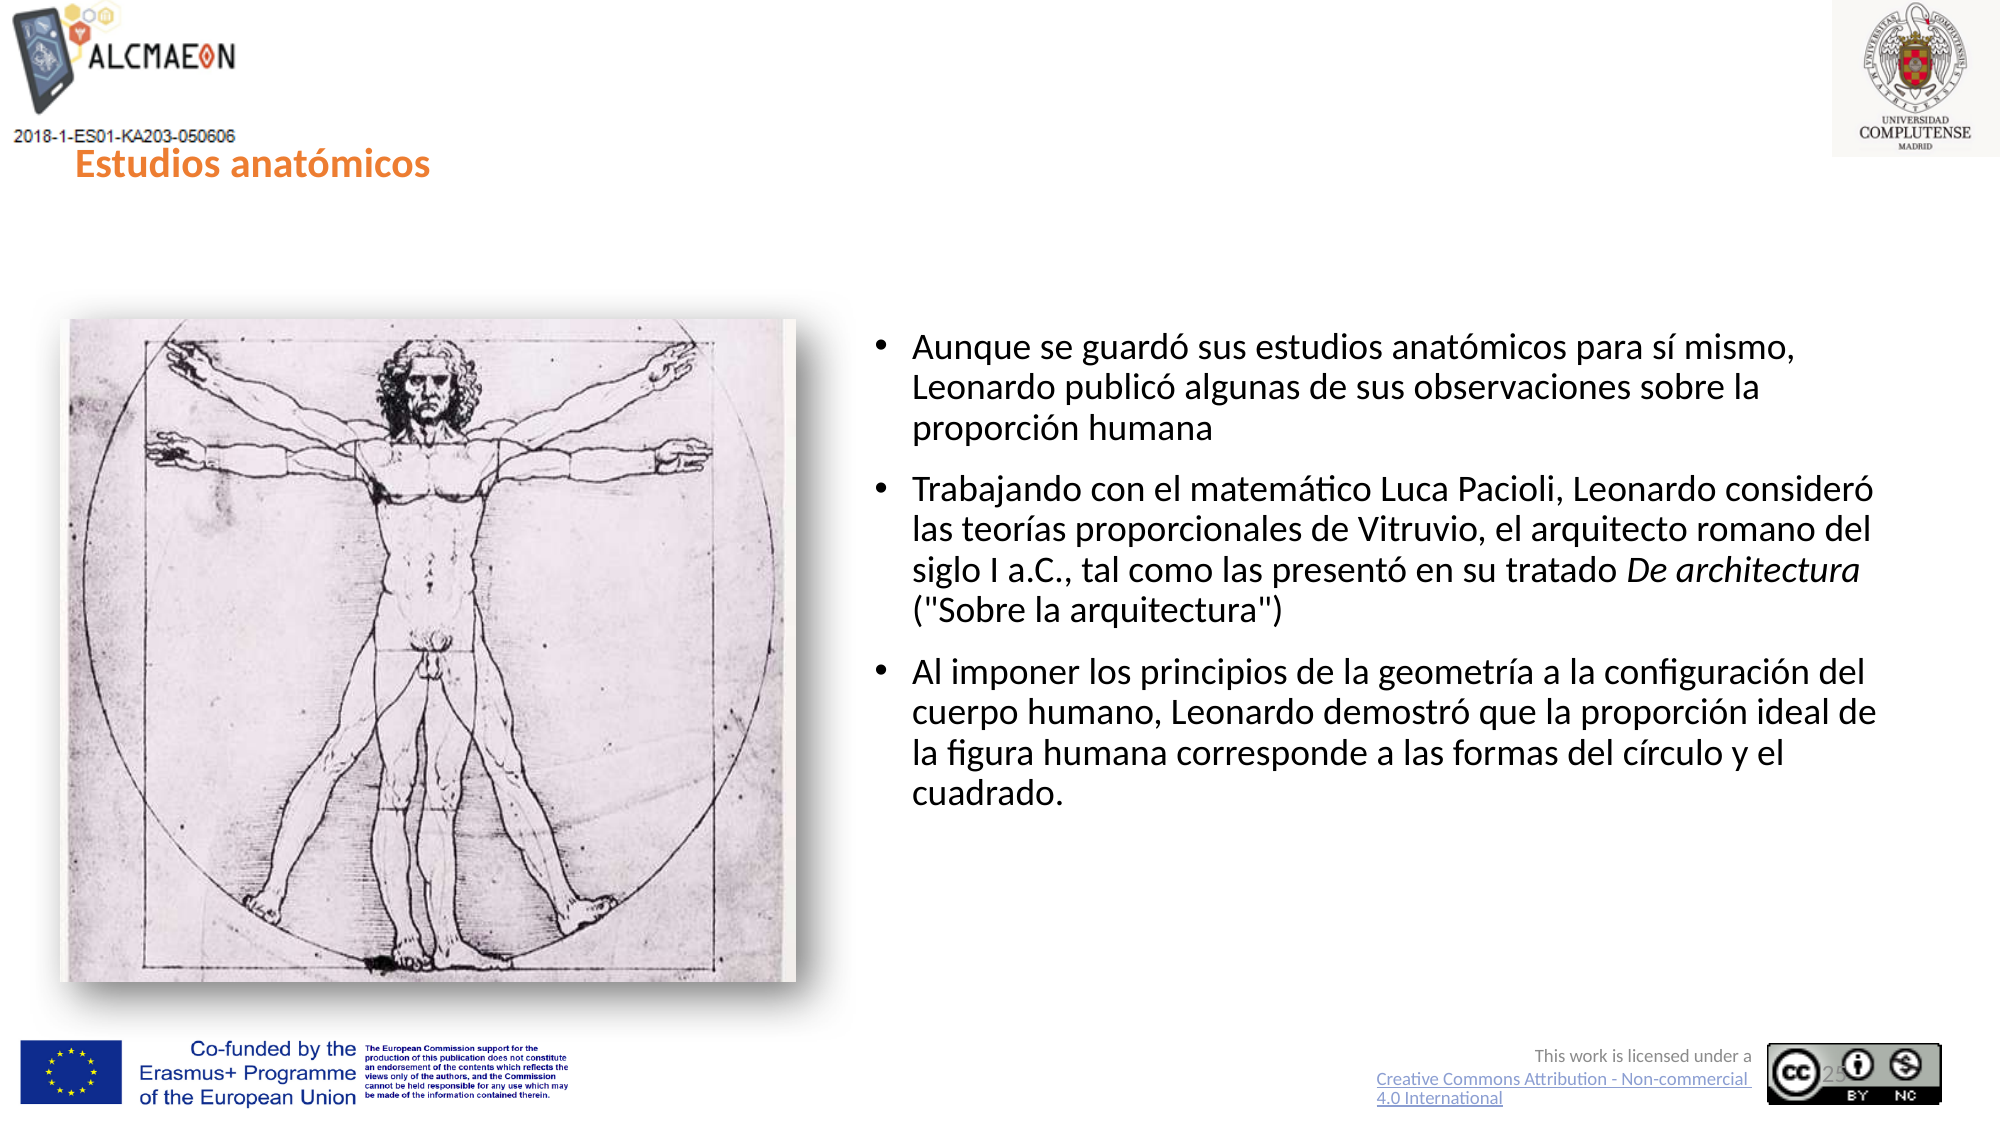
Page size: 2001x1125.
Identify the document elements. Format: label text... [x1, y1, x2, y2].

slide_number 25 [1412, 1042, 1863, 1103]
picture [16, 1035, 575, 1109]
picture [0, 0, 248, 157]
list Aunque se guardó sus estudios anatómicos para sí mismo, Leonardo publicó algunas de sus observaciones sobre la proporción humana Trabajando con el matemático Luca Pacioli, Leonardo consideró las teorías proporcionales de Vitruvio, el arquitecto romano del siglo I a.C., tal como las presentó en su tratado De architectura ("Sobre la arquitectura") Al imponer los principios de la geometría a la configuración del cuerpo humano, Leonardo demostró que la proporción ideal de la figura humana corresponde a las formas del círculo y el cuadrado. [859, 319, 1915, 900]
picture [60, 319, 796, 982]
picture [1832, 0, 2000, 157]
picture [1767, 1043, 1942, 1105]
title Estudios anatómicos [60, 70, 1875, 296]
